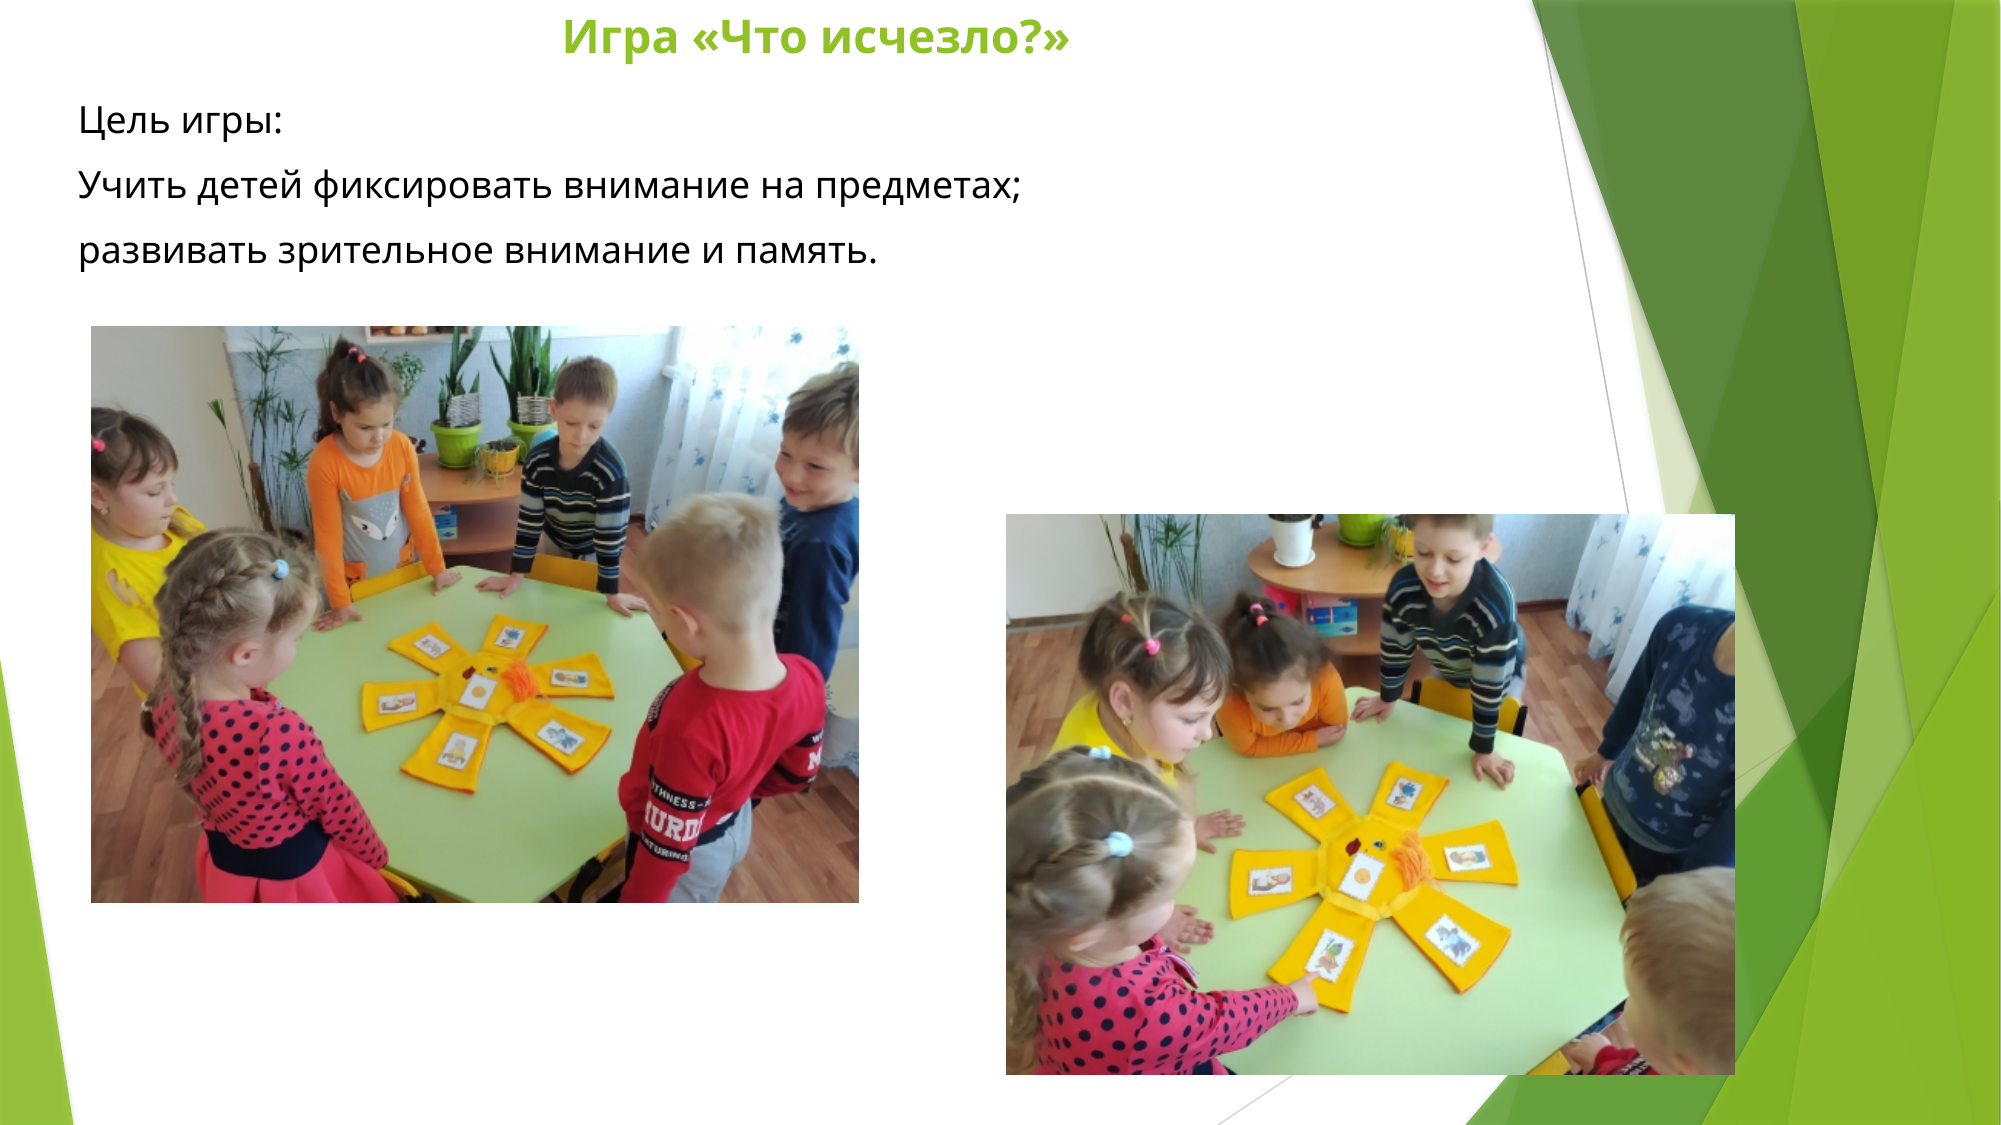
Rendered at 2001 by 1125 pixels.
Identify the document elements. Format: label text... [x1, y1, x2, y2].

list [90, 326, 860, 903]
title Игра «Что исчезло?» [111, 0, 1522, 127]
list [1005, 514, 1736, 1076]
text_box Цель игры: Учить детей фиксировать внимание на предметах; развивать зрительное внимание и память. [63, 86, 1488, 279]
